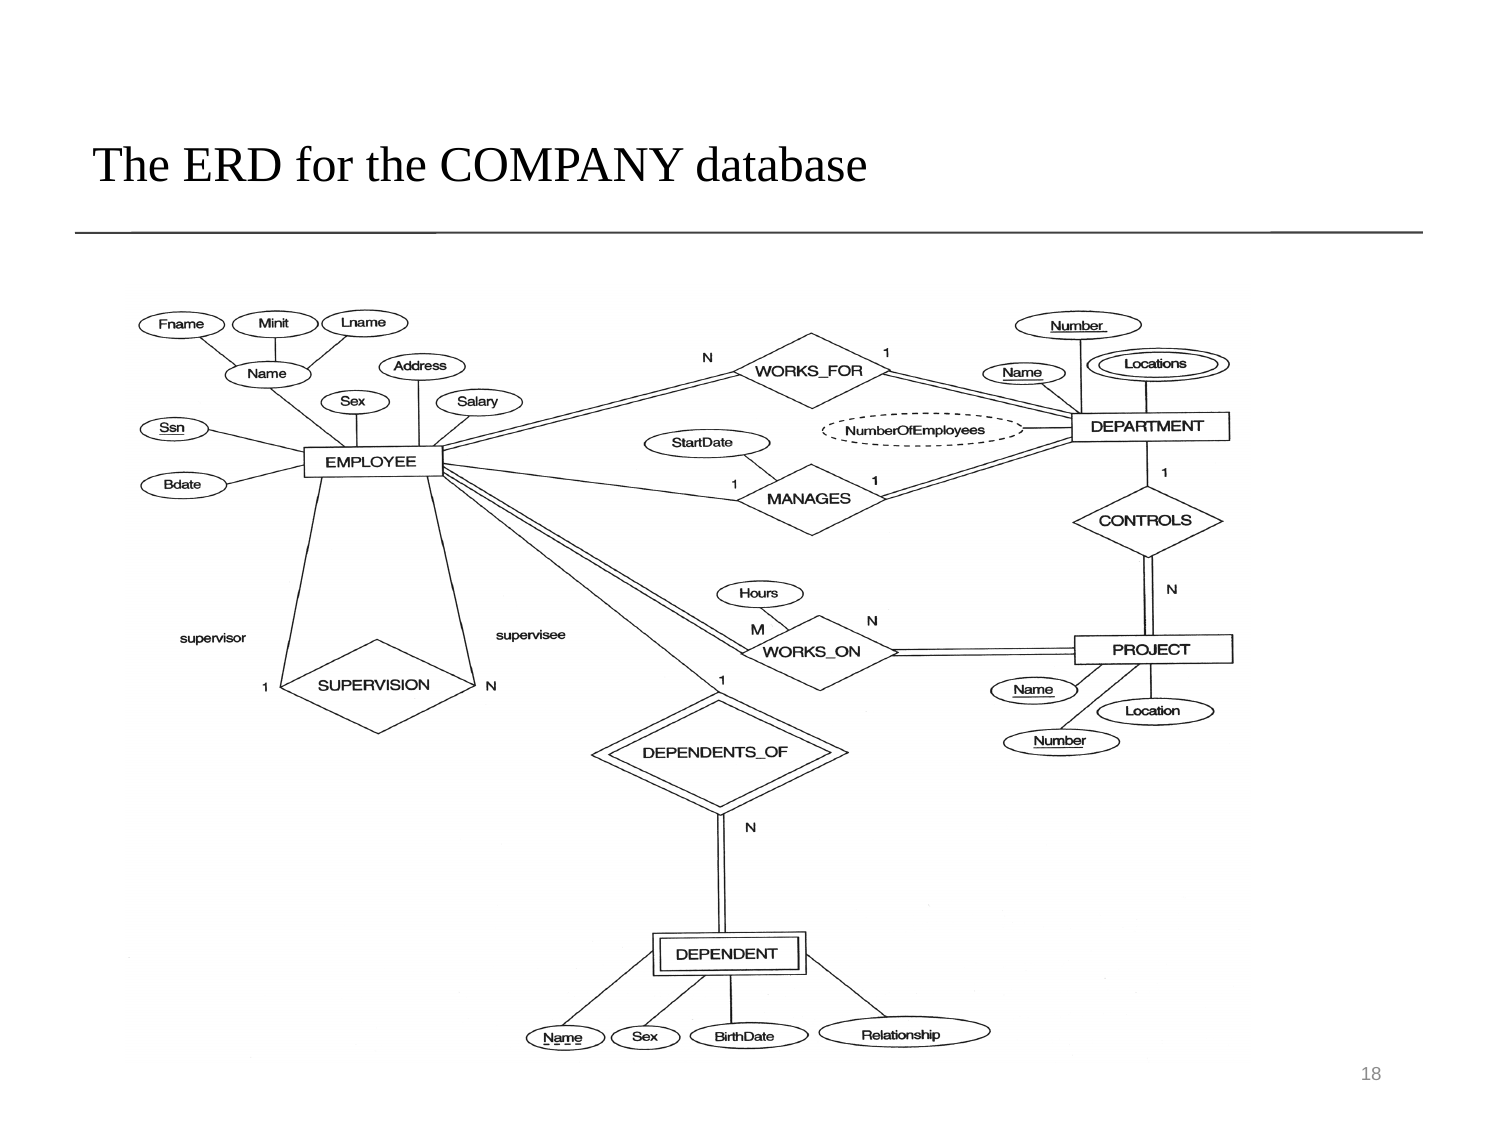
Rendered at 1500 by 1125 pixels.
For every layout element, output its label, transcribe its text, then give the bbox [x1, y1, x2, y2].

title The ERD for the COMPANY database [77, 103, 1378, 229]
slide_number 18 [1059, 1042, 1397, 1103]
picture [124, 282, 1251, 1063]
